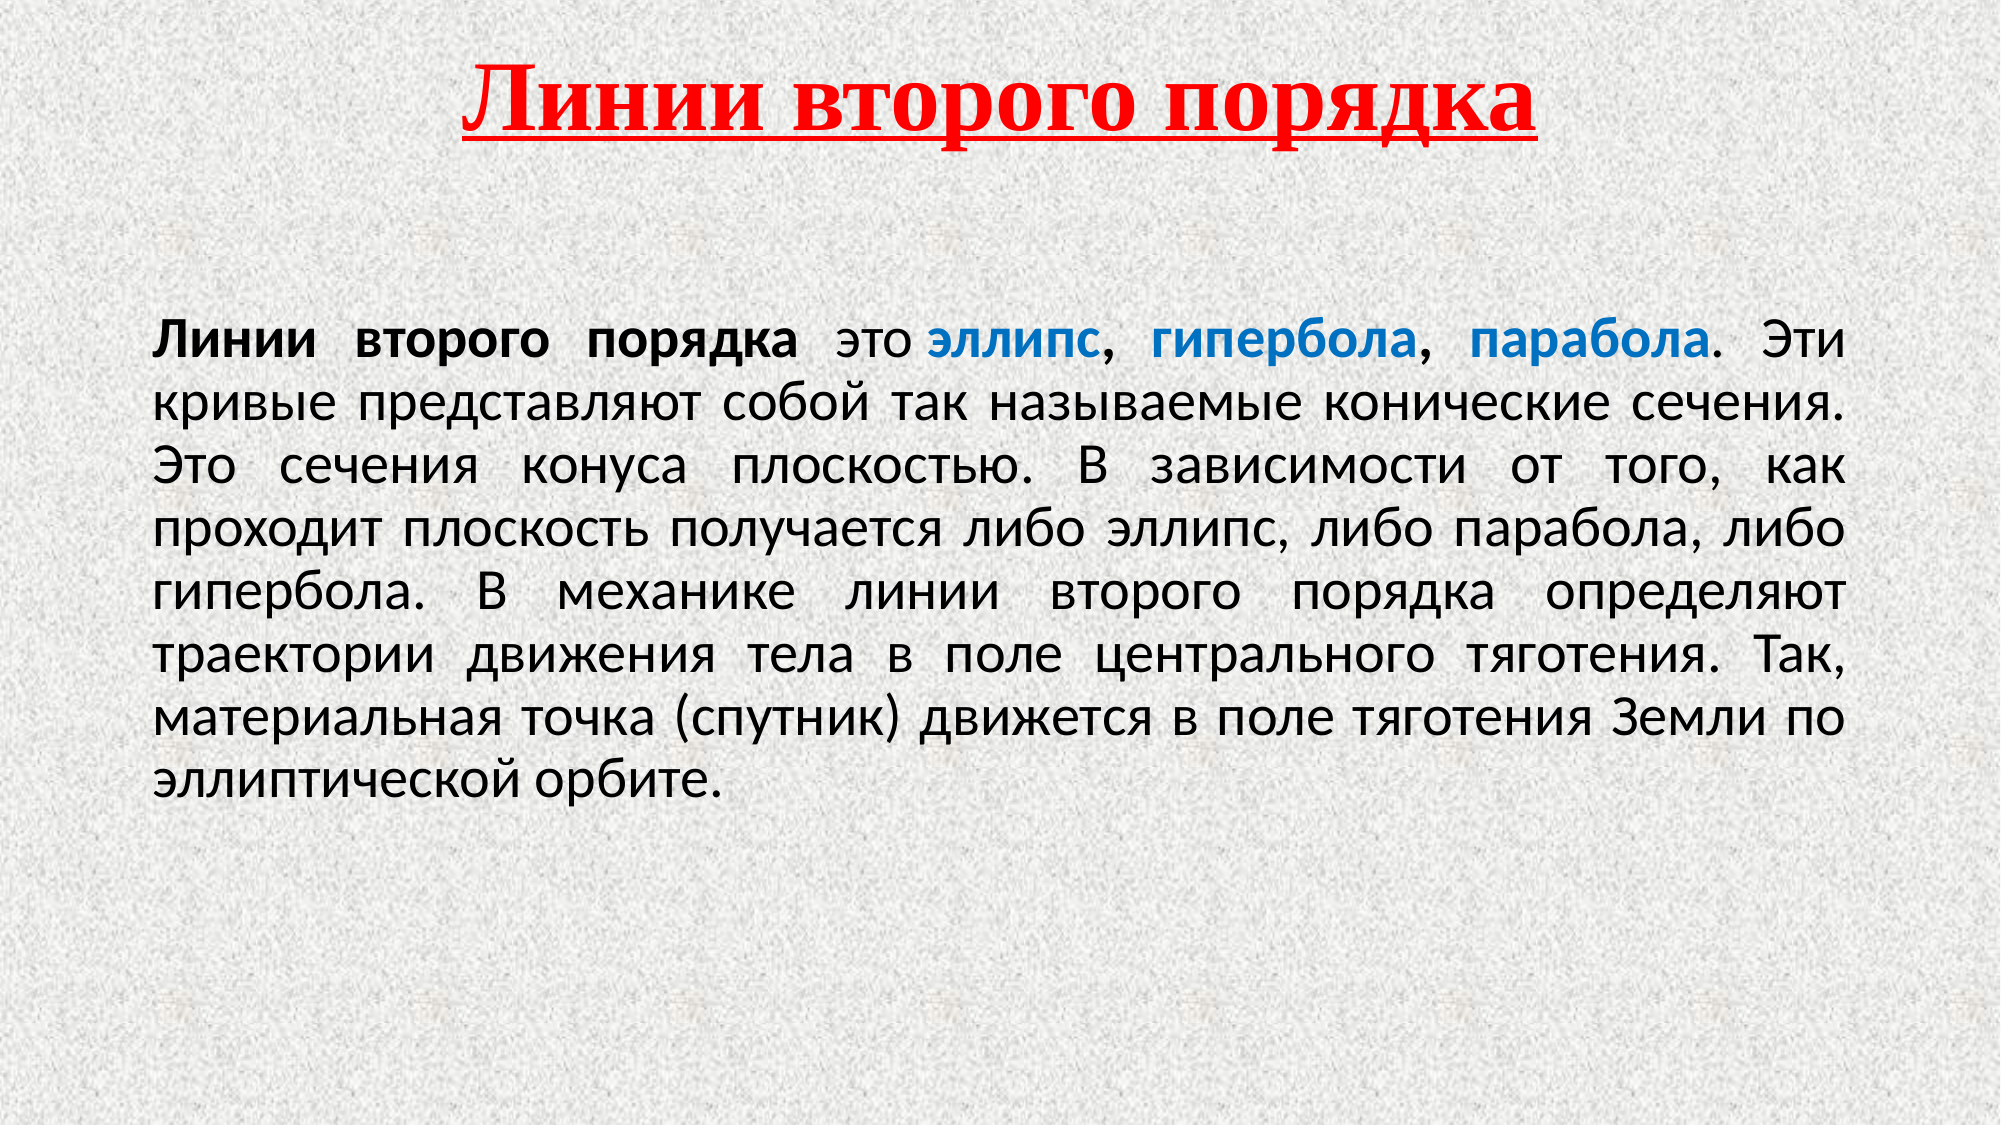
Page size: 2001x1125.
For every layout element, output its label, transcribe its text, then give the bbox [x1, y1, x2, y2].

picture [0, 0, 2001, 1125]
title Линии второго порядка [137, 24, 1863, 172]
list Линии второго порядка это эллипс, гипербола, парабола. Эти кривые представляют собой так называемые конические сечения. Это сечения конуса плоскостью. В зависимости от того, как проходит плоскость получается либо эллипс, либо парабола, либо гипербола. В механике линии второго порядка определяют траектории движения тела в поле центрального тяготения. Так, материальная точка (спутник) движется в поле тяготения Земли по эллиптической орбите. [137, 299, 1863, 1014]
